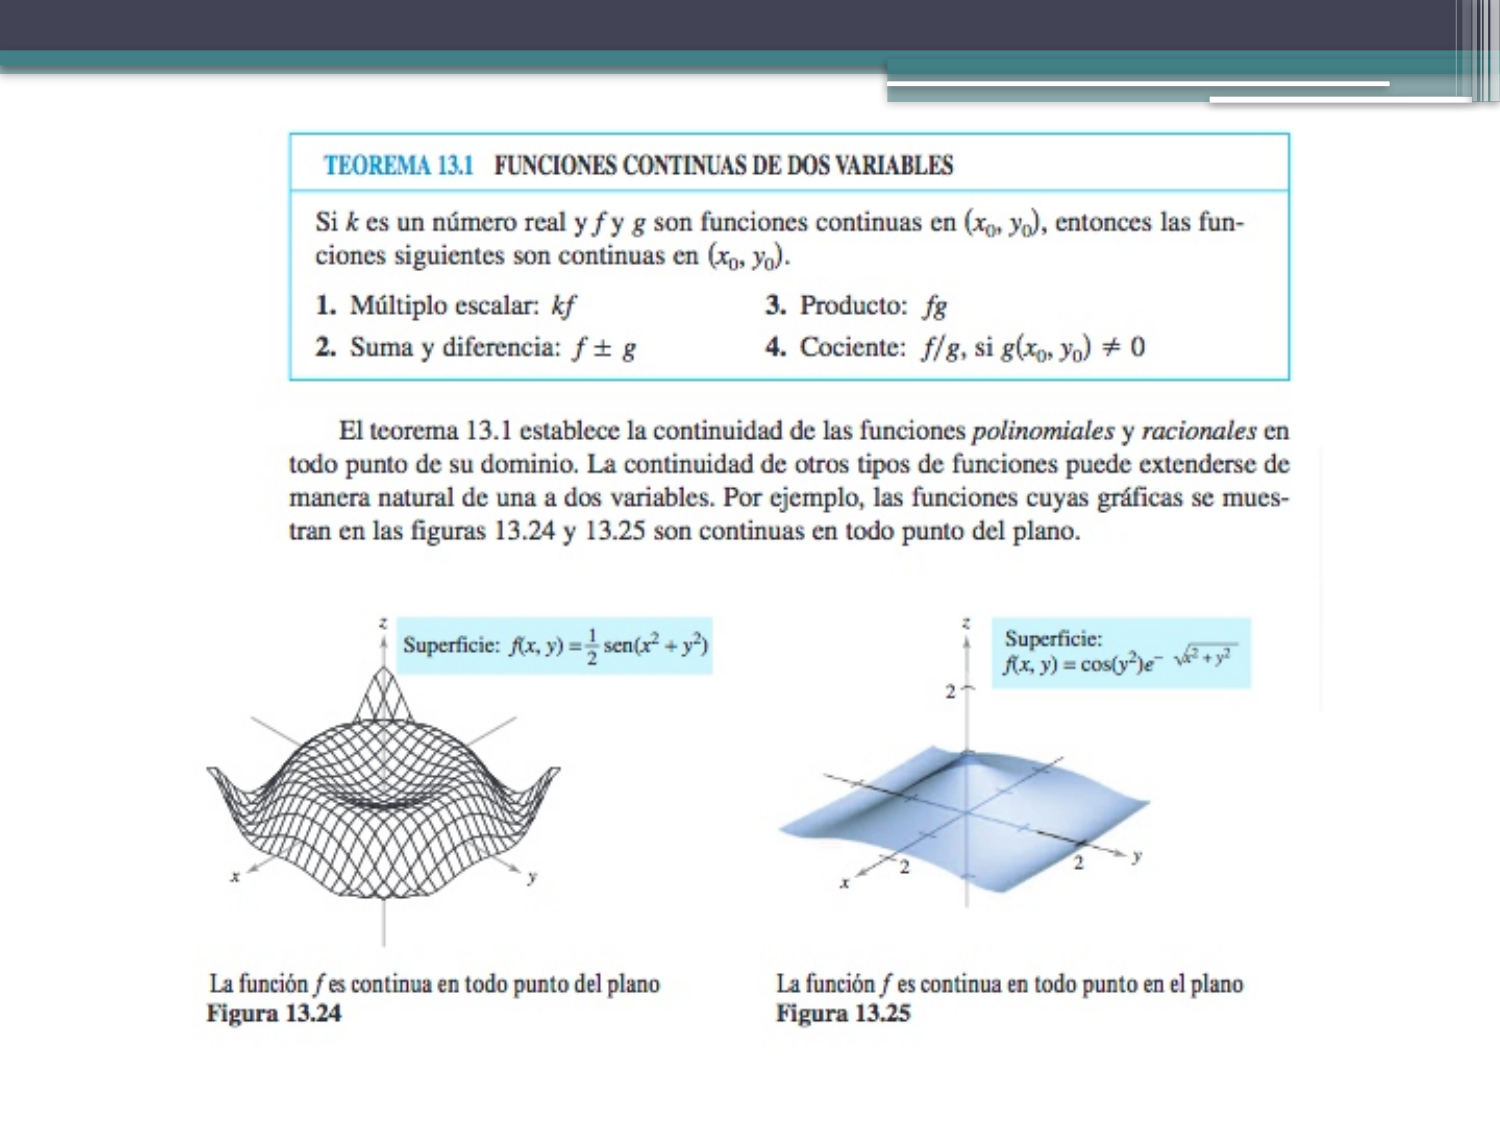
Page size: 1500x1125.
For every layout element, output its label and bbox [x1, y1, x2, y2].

picture [159, 125, 1325, 1068]
